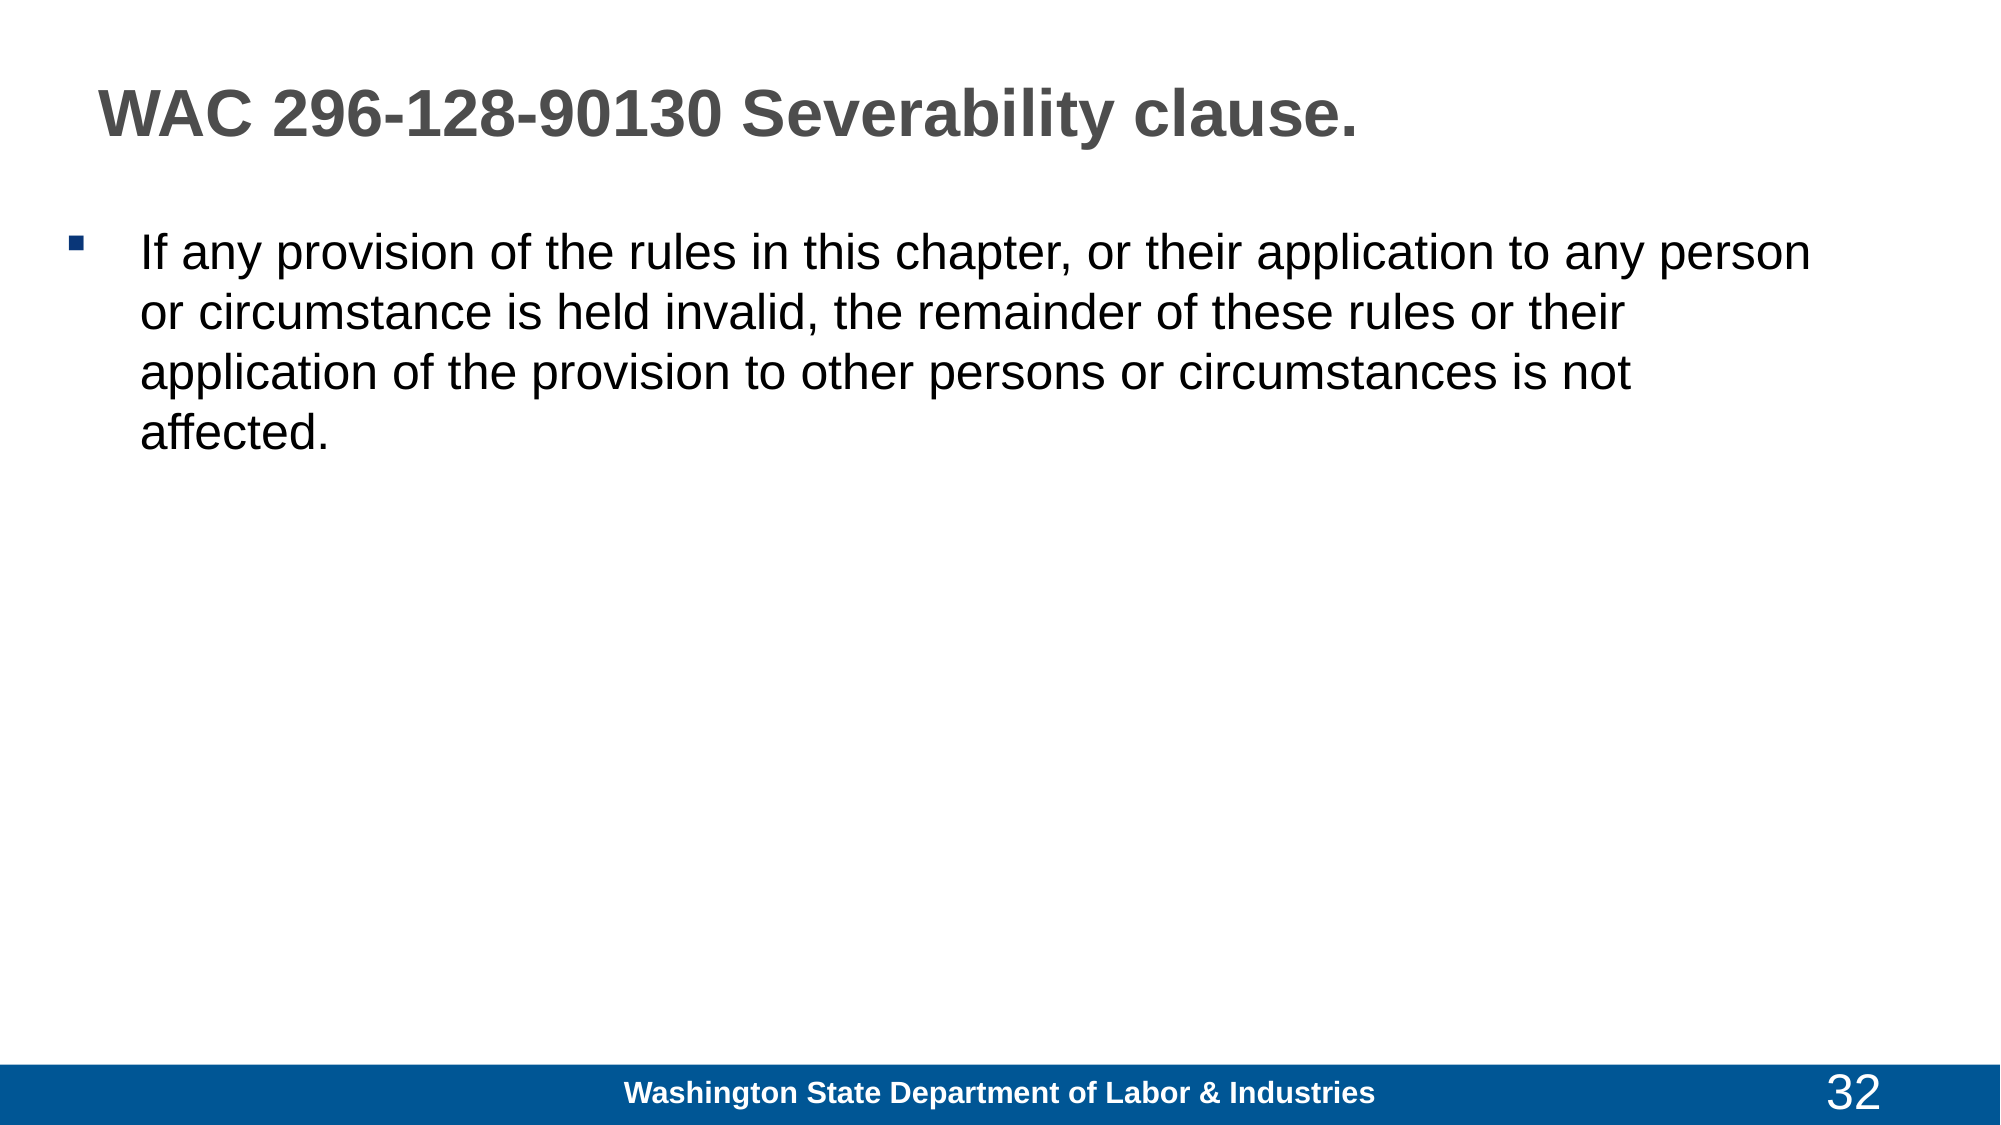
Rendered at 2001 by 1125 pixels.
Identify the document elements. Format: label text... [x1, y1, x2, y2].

title WAC 296-128-90130 Severability clause. [83, 62, 1867, 168]
list If any provision of the rules in this chapter, or their application to any person or circumstance is held invalid, the remainder of these rules or their application of the provision to other persons or circumstances is not affected. [50, 212, 1834, 712]
